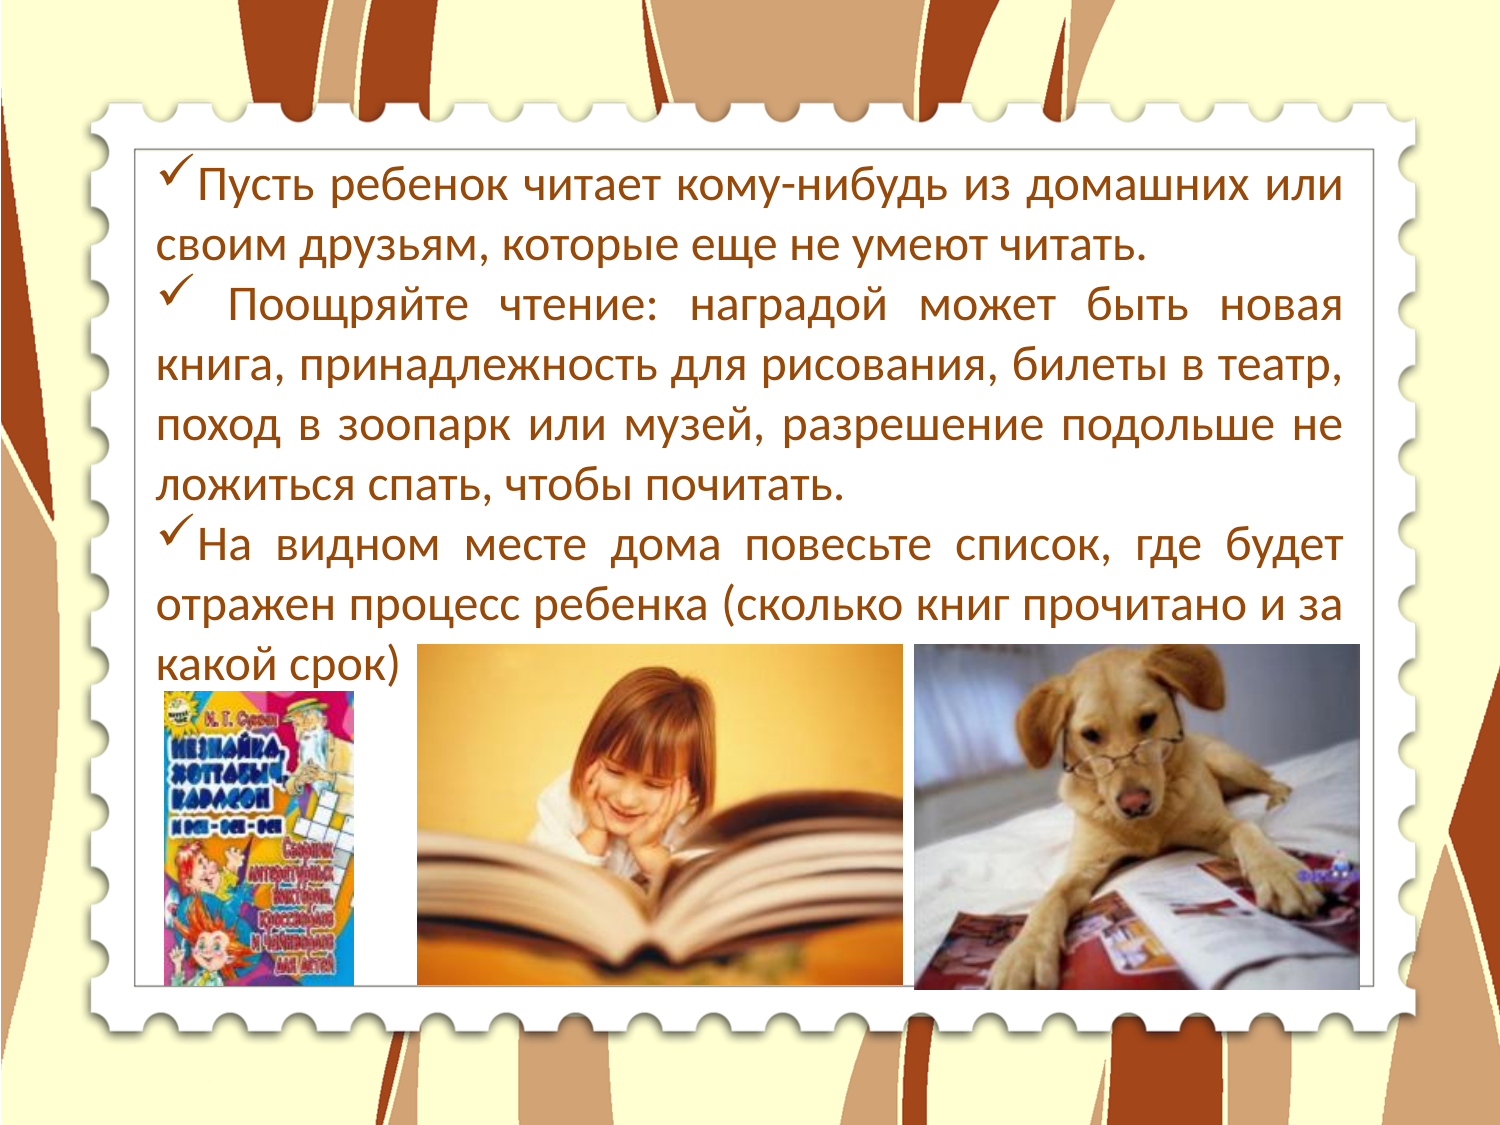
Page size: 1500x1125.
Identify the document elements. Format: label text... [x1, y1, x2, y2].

picture [417, 644, 904, 985]
picture [163, 691, 355, 986]
picture [913, 644, 1360, 990]
text_box Пусть ребенок читает кому-нибудь из домашних или своим друзьям, которые еще не умеют читать. Поощряйте чтение: наградой может быть новая книга, принадлежность для рисования, билеты в театр, поход в зоопарк или музей, разрешение подольше не ложиться спать, чтобы почитать. На видном месте дома повесьте список, где будет отражен процесс ребенка (сколько книг прочитано и за какой срок) [140, 143, 1360, 699]
